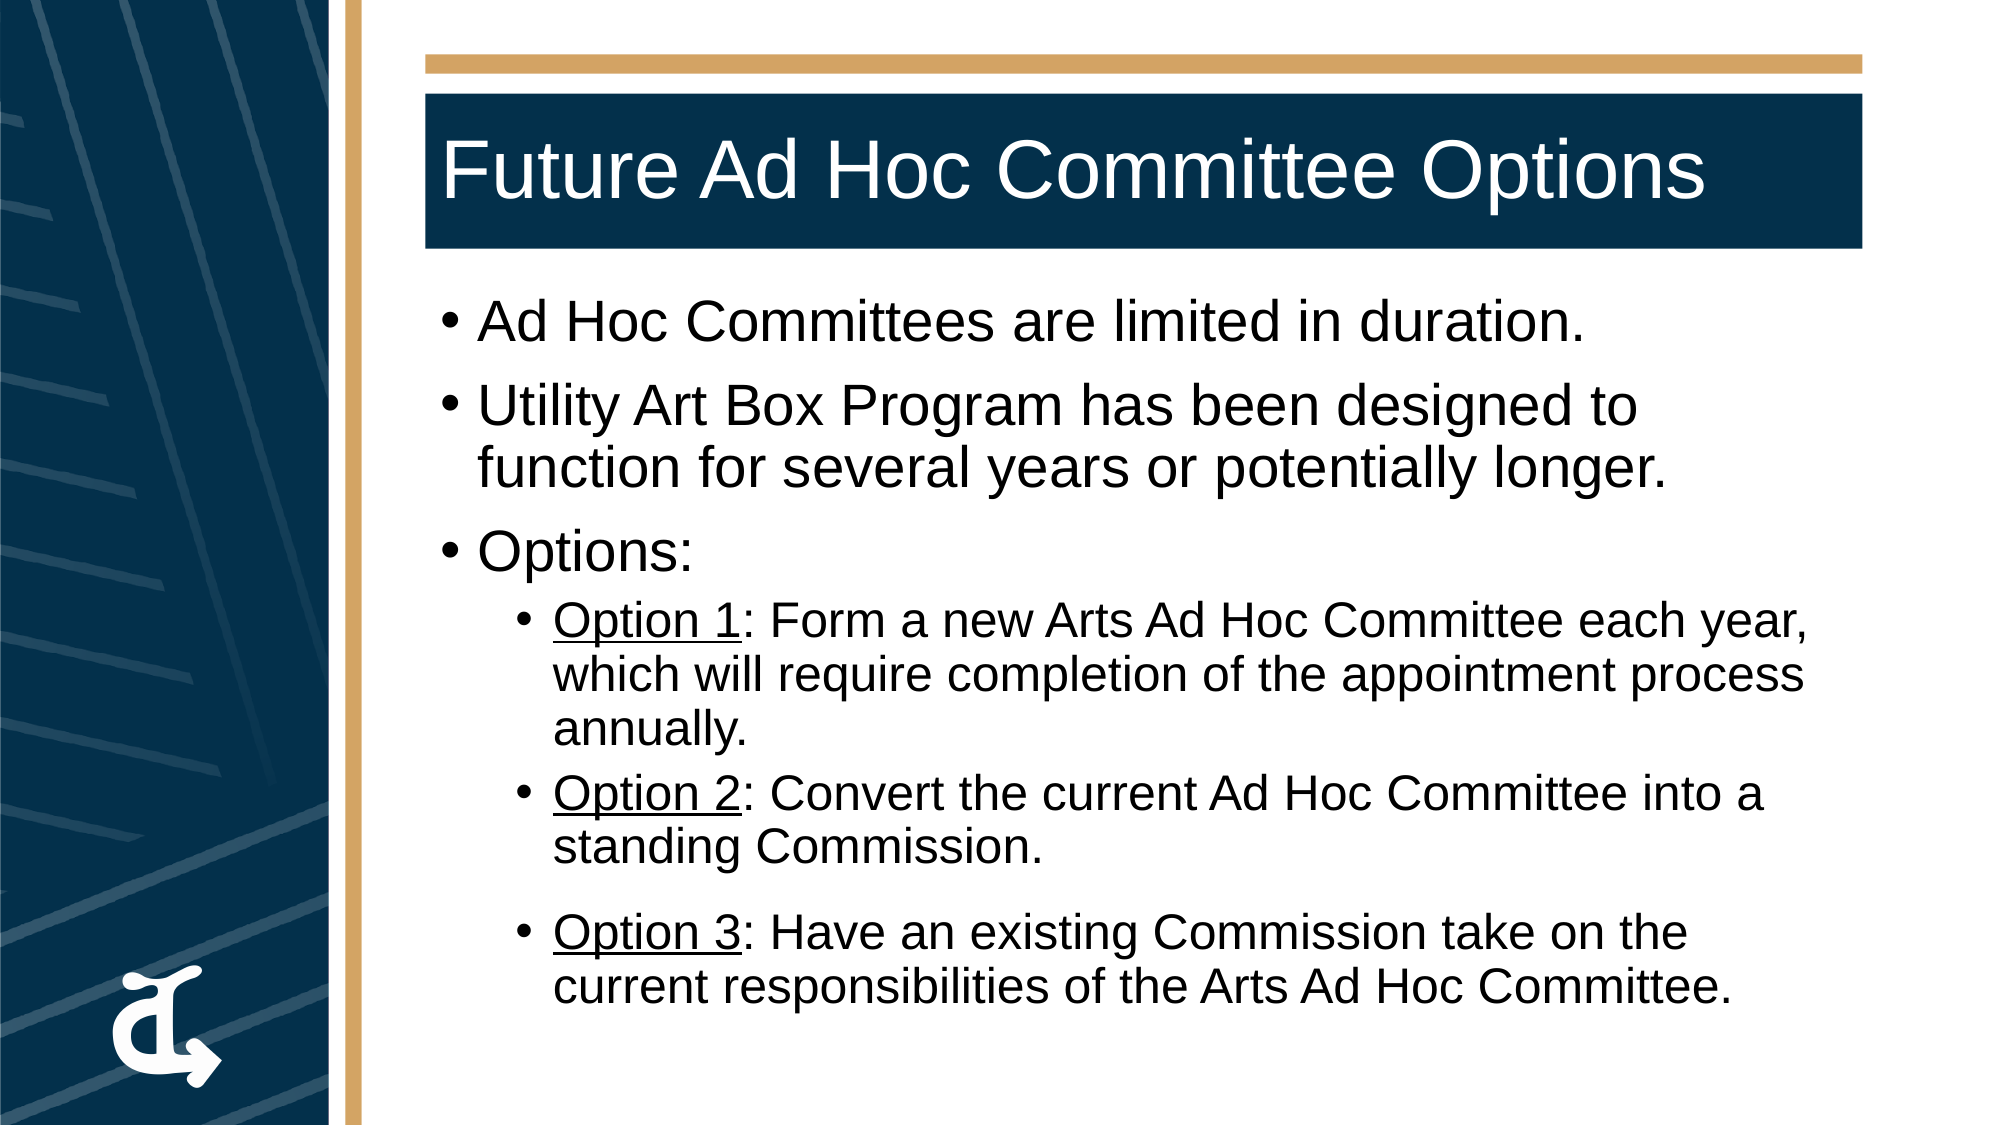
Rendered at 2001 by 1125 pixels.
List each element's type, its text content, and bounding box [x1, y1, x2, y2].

text_box [425, 54, 1863, 74]
list Ad Hoc Committees are limited in duration. Utility Art Box Program has been designed to function for several years or potentially longer. Options: Option 1: Form a new Arts Ad Hoc Committee each year, which will require completion of the appointment process annually. Option 2: Convert the current Ad Hoc Committee into a standing Commission. Option 3: Have an existing Commission take on the current responsibilities of the Arts Ad Hoc Committee. [425, 283, 1863, 1071]
picture [0, 0, 2001, 1125]
title Future Ad Hoc Committee Options [425, 93, 1863, 249]
